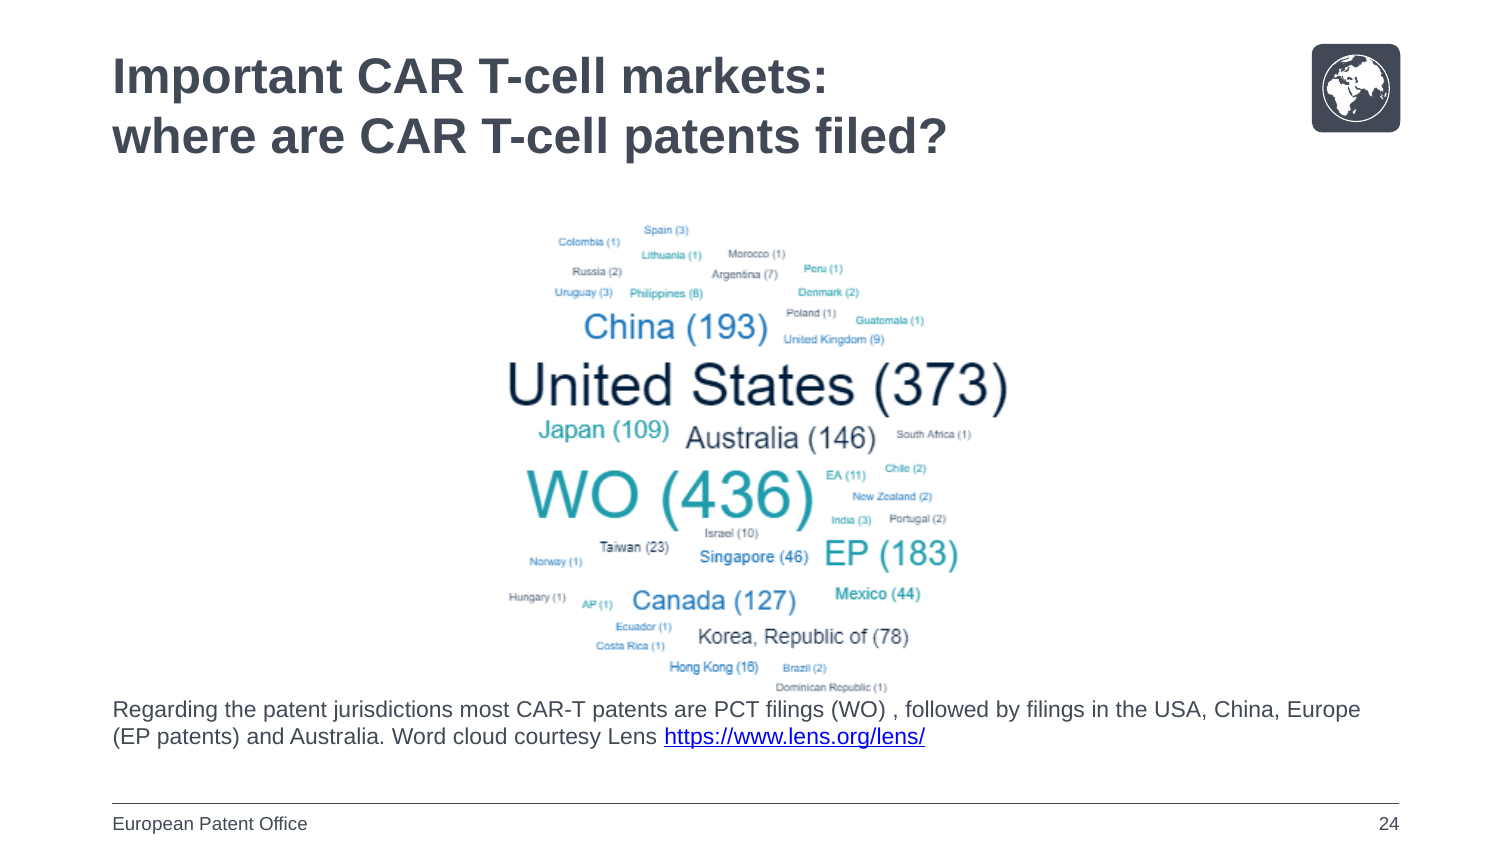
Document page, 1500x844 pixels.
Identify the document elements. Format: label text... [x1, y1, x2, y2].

list Regarding the patent jurisdictions most CAR-T patents are PCT filings (WO) , followed by filings in the USA, China, Europe (EP patents) and Australia. Word cloud courtesy Lens https://www.lens.org/lens/ [112, 302, 1400, 777]
picture [473, 218, 1027, 695]
list Important CAR T-cell markets: where are CAR T-cell patents filed? [112, 43, 1310, 111]
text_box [1311, 43, 1401, 133]
slide_number 24 [1304, 811, 1400, 840]
